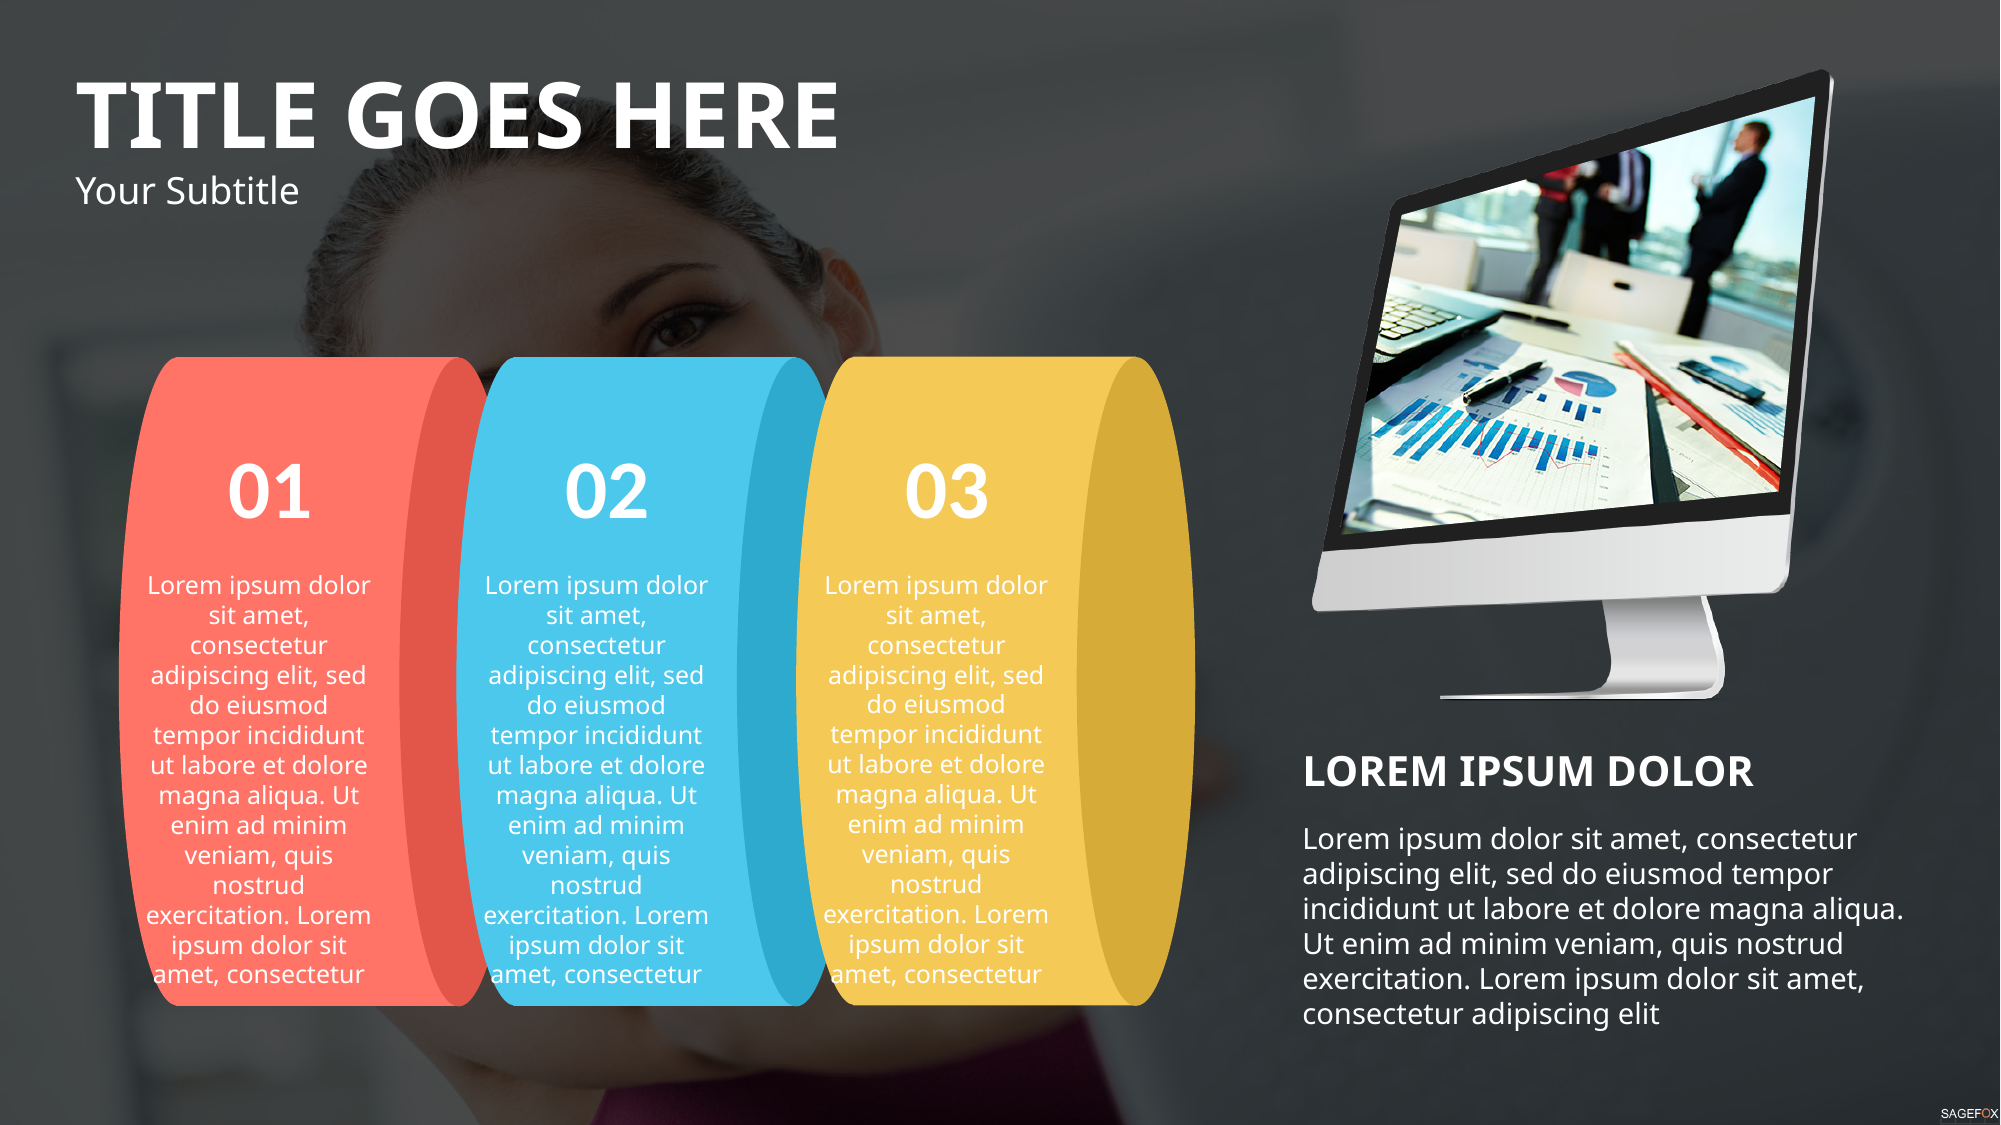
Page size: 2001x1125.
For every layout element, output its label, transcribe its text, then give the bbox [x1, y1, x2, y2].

text_box LOREM IPSUM DOLOR Lorem ipsum dolor sit amet, consectetur adipiscing elit, sed do eiusmod tempor incididunt ut labore et dolore magna aliqua. Ut enim ad minim veniam, quis nostrud exercitation. Lorem ipsum dolor sit amet, consectetur adipiscing elit [1287, 737, 1938, 1038]
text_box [118, 356, 456, 1007]
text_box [796, 356, 1196, 1006]
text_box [456, 356, 856, 1007]
text_box TITLE GOES HERE Your Subtitle [60, 49, 1036, 220]
picture [0, 0, 2001, 1125]
